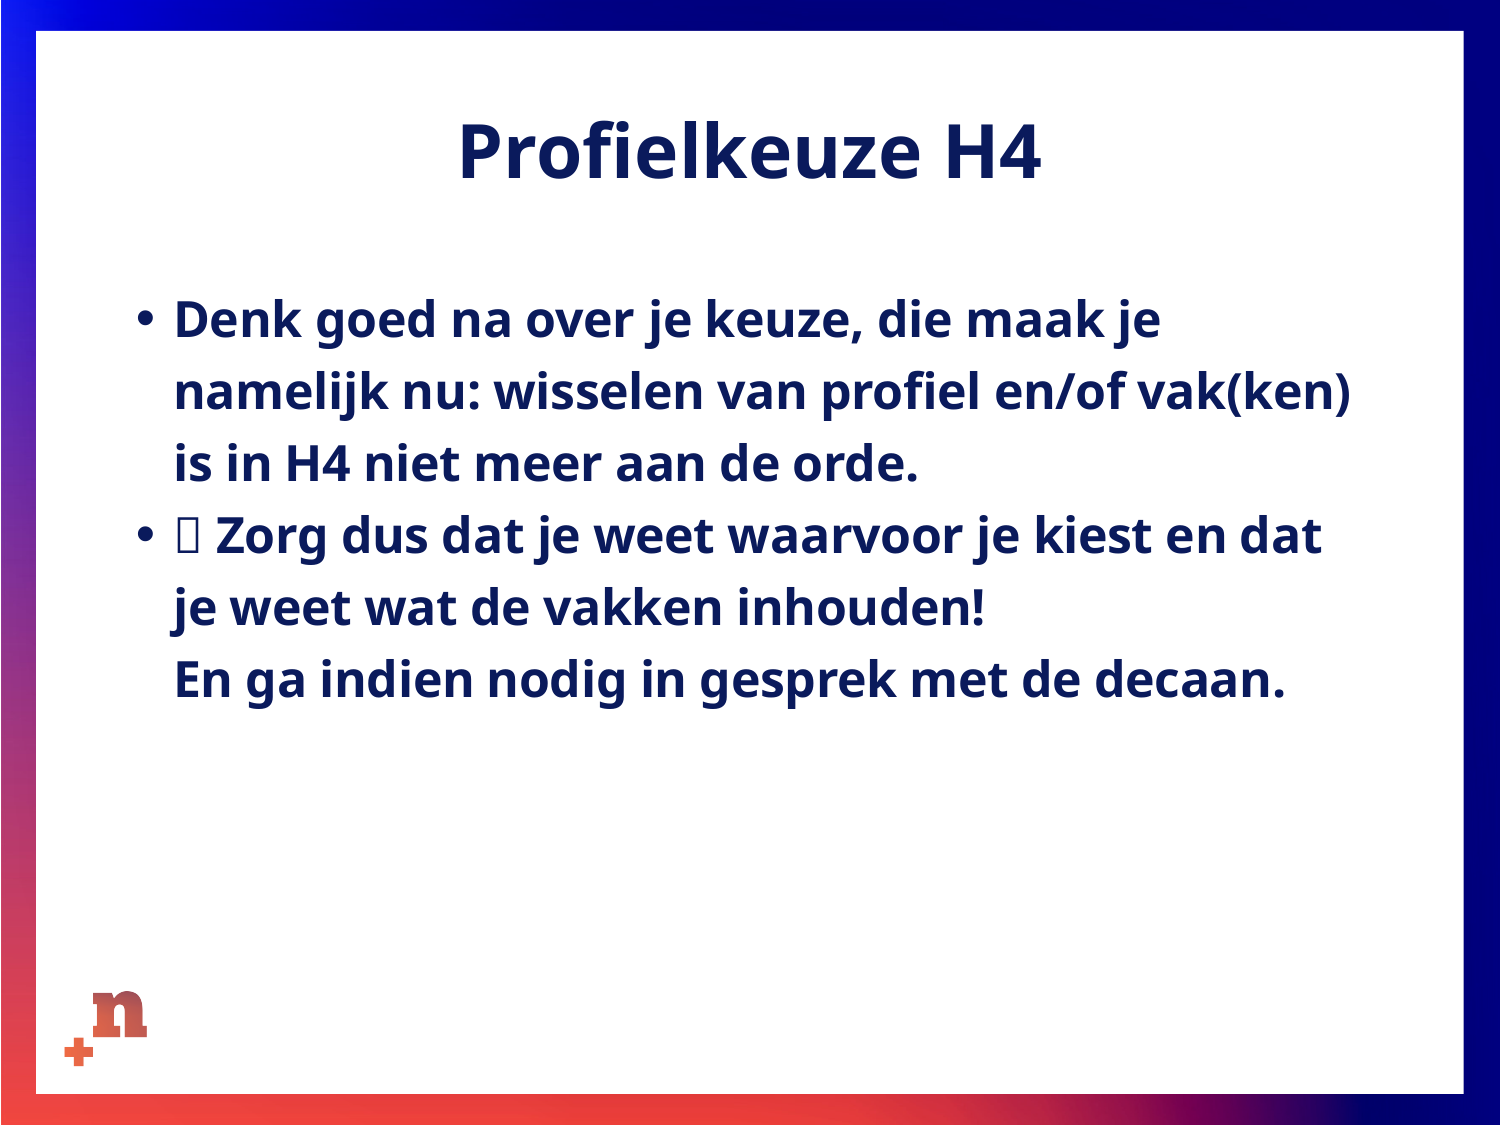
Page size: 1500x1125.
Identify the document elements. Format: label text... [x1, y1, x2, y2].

list Denk goed na over je keuze, die maak je namelijk nu: wisselen van profiel en/of vak(ken) is in H4 niet meer aan de orde.  Zorg dus dat je weet waarvoor je kiest en dat je weet wat de vakken inhouden! En ga indien nodig in gesprek met de decaan. [120, 267, 1379, 925]
picture [2, 0, 1500, 1125]
title Profielkeuze H4 [120, 60, 1380, 249]
